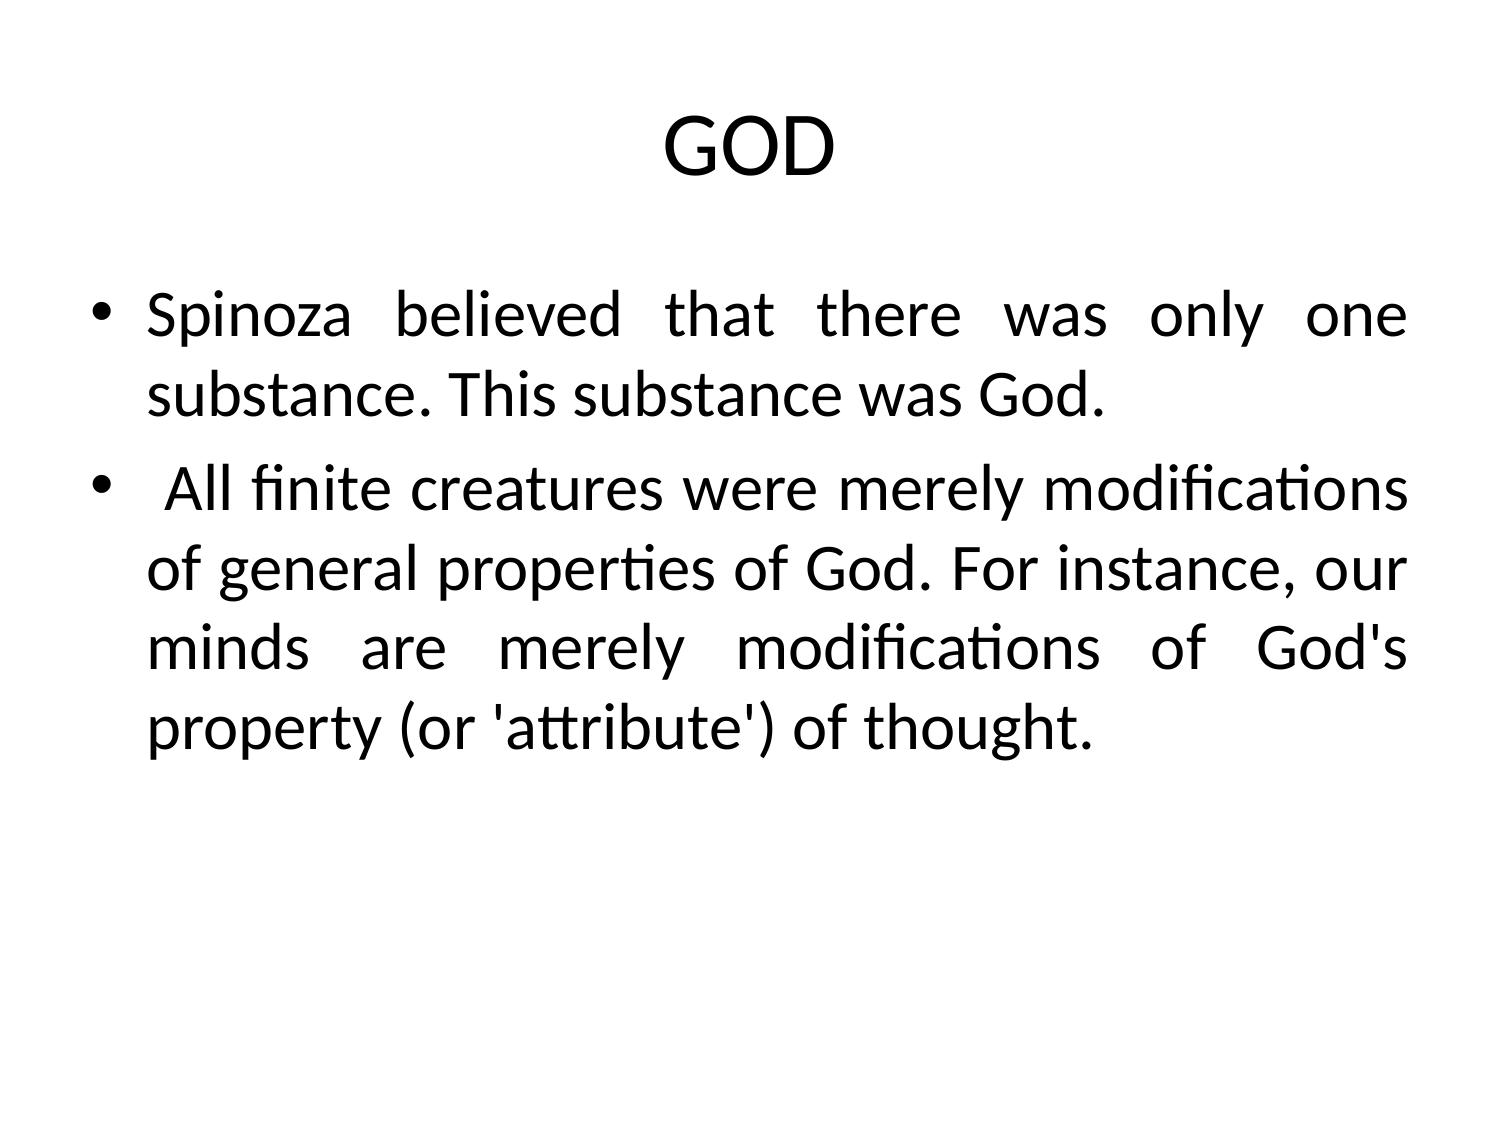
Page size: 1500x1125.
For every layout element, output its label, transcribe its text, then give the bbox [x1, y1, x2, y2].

list Spinoza believed that there was only one substance. This substance was God. All finite creatures were merely modifications of general properties of God. For instance, our minds are merely modifications of God's property (or 'attribute') of thought. [75, 262, 1425, 1005]
title GOD [75, 45, 1425, 233]
